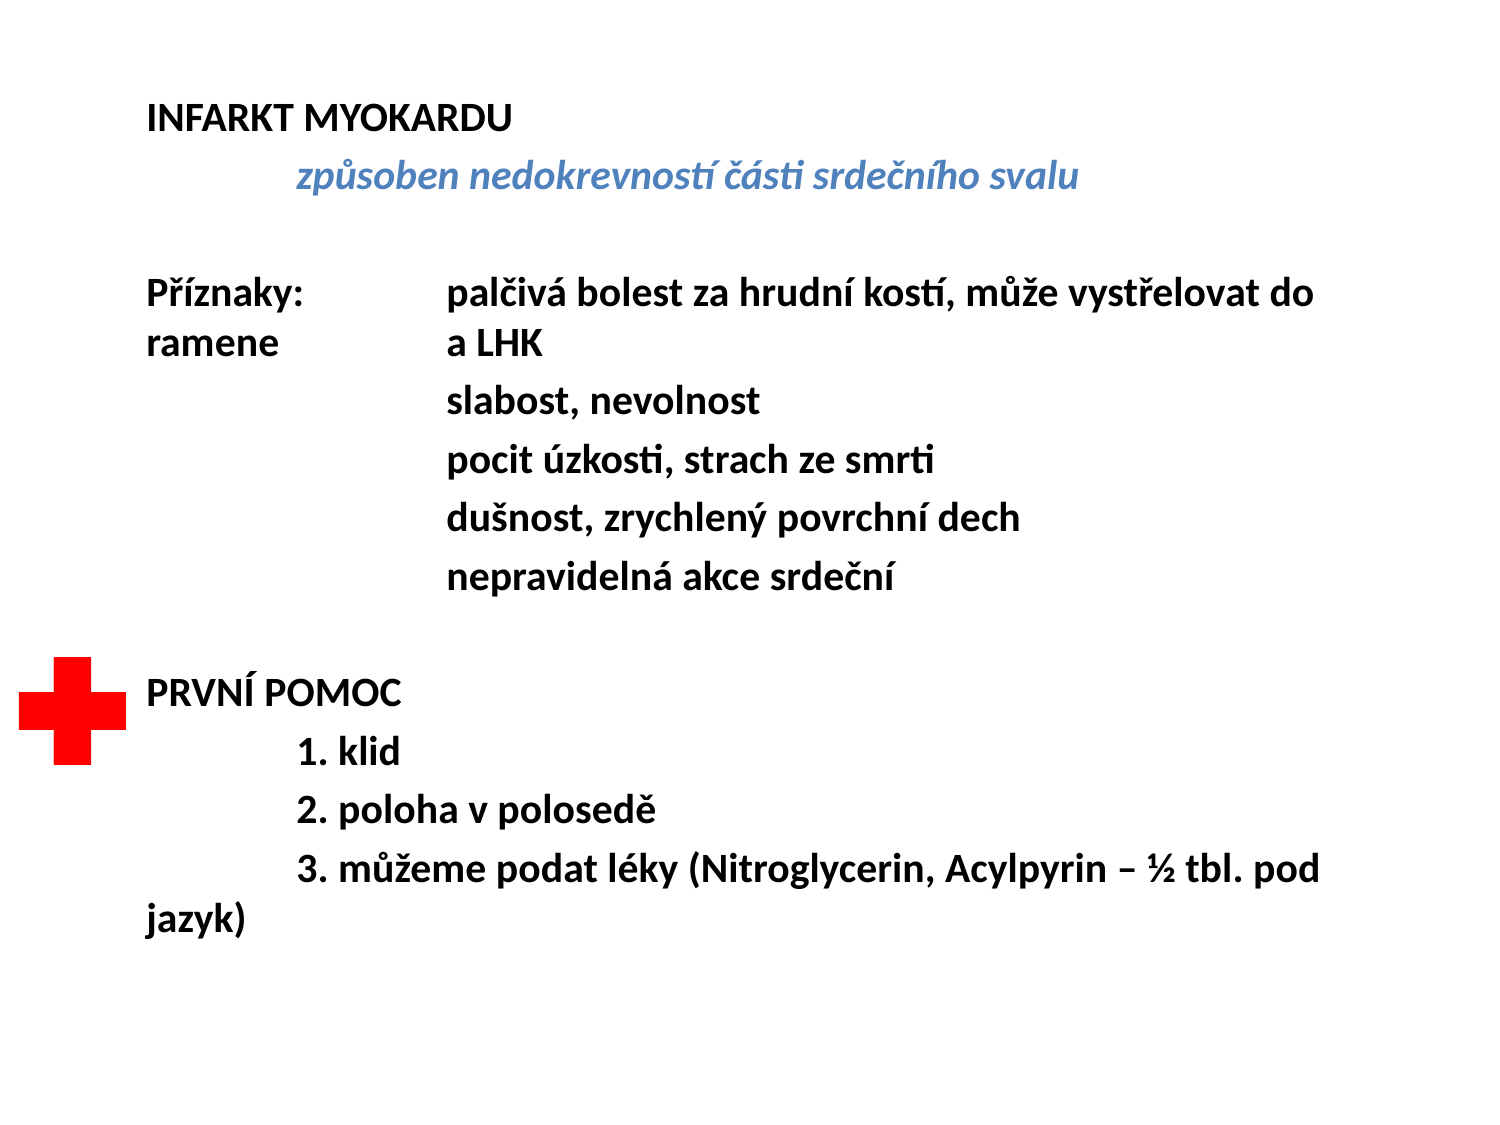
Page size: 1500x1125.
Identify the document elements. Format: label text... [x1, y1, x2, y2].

list INFARKT MYOKARDU způsoben nedokrevností části srdečního svalu Příznaky: palčivá bolest za hrudní kostí, může vystřelovat do ramene a LHK slabost, nevolnost pocit úzkosti, strach ze smrti dušnost, zrychlený povrchní dech nepravidelná akce srdeční PRVNÍ POMOC 1. klid 2. poloha v polosedě 3. můžeme podat léky (Nitroglycerin, Acylpyrin – ½ tbl. pod jazyk) [75, 23, 1425, 1102]
picture [0, 655, 147, 766]
